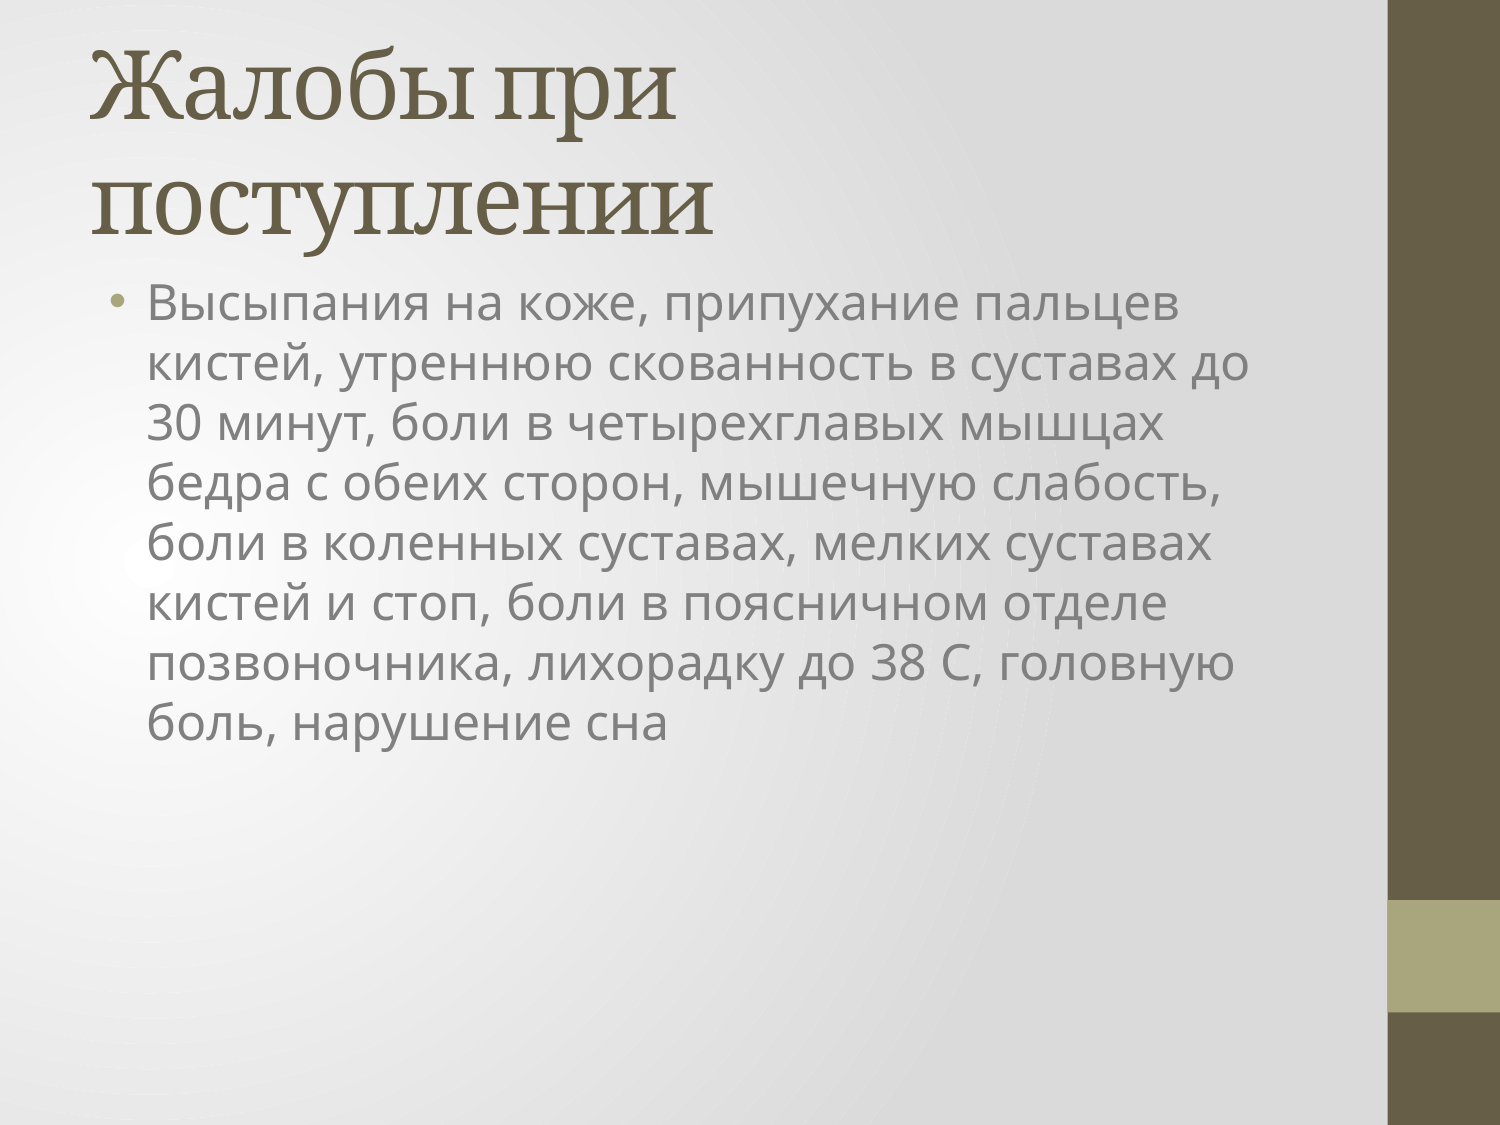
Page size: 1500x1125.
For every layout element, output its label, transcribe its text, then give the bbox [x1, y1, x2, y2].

title Жалобы при поступлении [75, 45, 1325, 233]
list Высыпания на коже, припухание пальцев кистей, утреннюю скованность в суставах до 30 минут, боли в четырехглавых мышцах бедра с обеих сторон, мышечную слабость, боли в коленных суставах, мелких суставах кистей и стоп, боли в поясничном отделе позвоночника, лихорадку до 38 С, головную боль, нарушение сна [75, 262, 1325, 1050]
